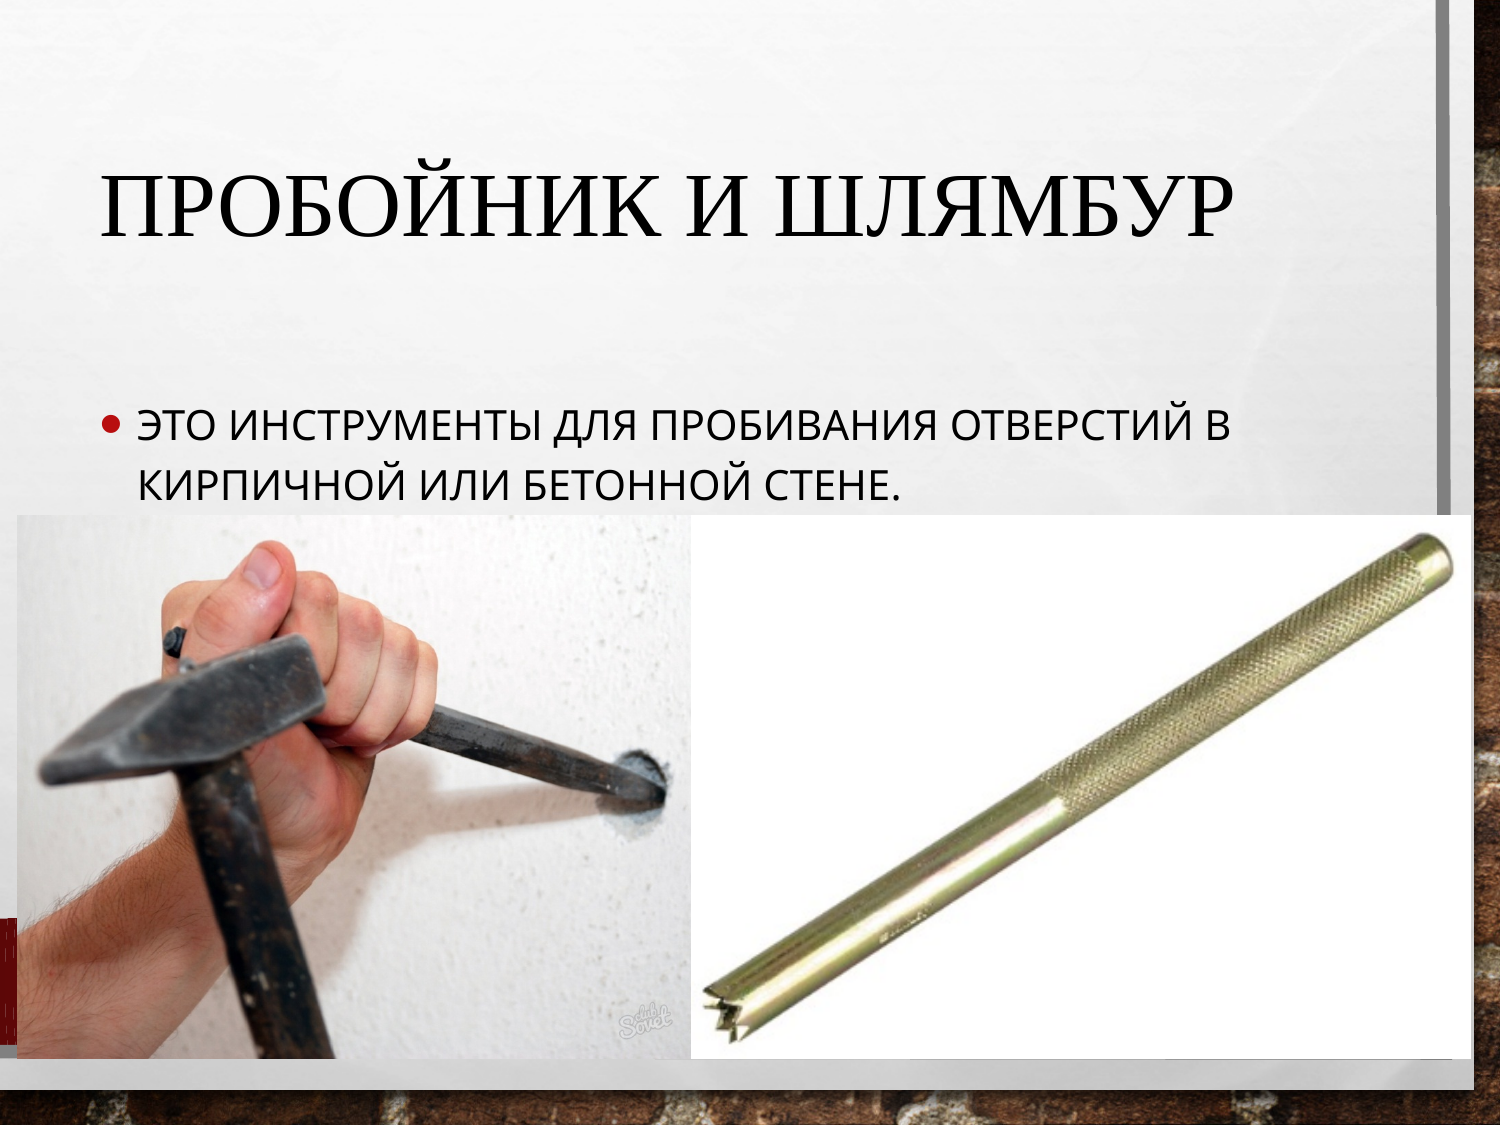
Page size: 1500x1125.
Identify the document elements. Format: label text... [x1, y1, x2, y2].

picture [0, 0, 1500, 1125]
list Это инструменты для пробивания отверстий в кирпичной или бетонной стене. [84, 338, 1364, 514]
title Пробойник и шлямбур [84, 112, 1364, 302]
picture [17, 514, 1471, 1059]
